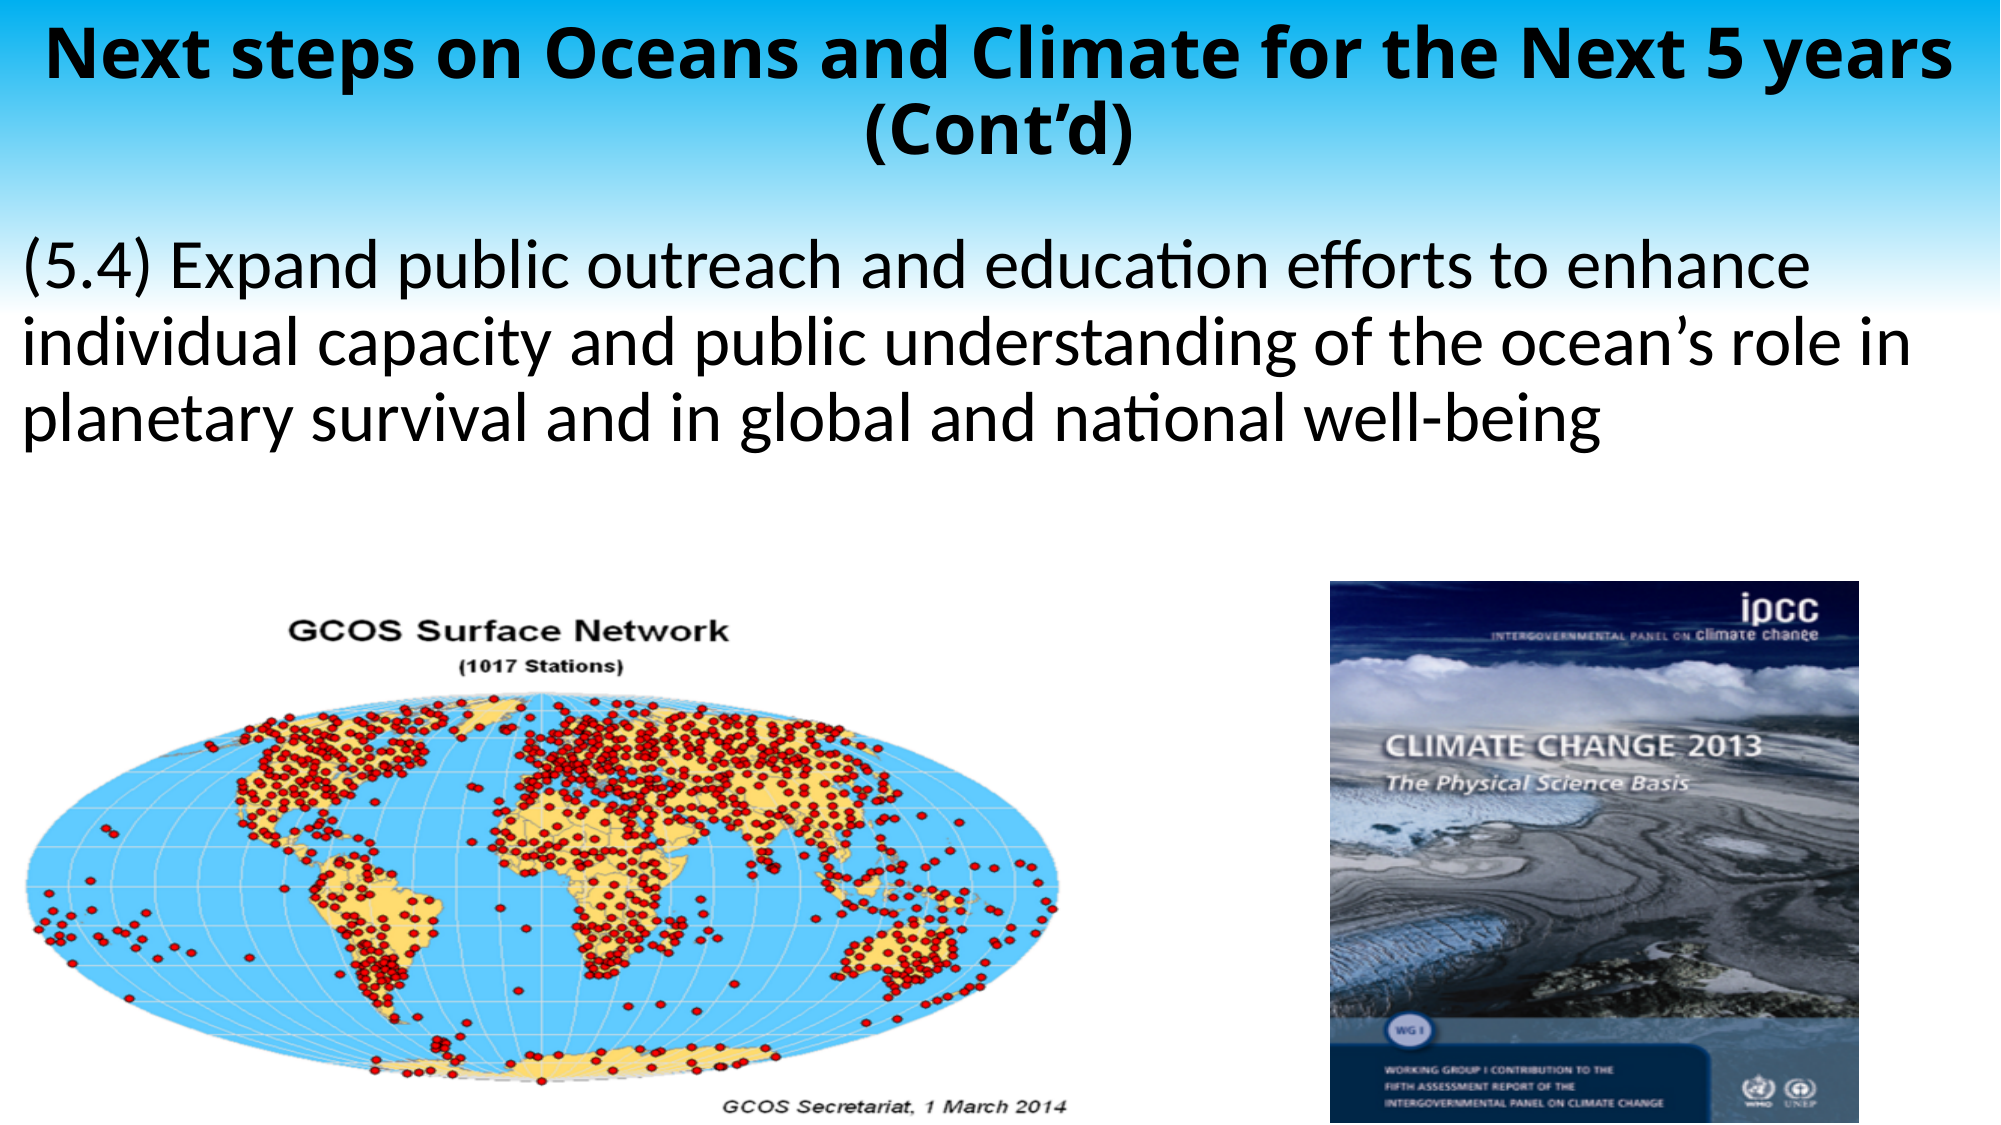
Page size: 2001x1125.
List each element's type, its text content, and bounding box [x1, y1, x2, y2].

picture [8, 614, 1095, 1125]
list (5.4) Expand public outreach and education efforts to enhance individual capacity and public understanding of the ocean’s role in planetary survival and in global and national well-being [6, 219, 2000, 1125]
title Next steps on Oceans and Climate for the Next 5 years (Cont’d) [0, 0, 2000, 188]
picture [1330, 581, 1859, 1123]
